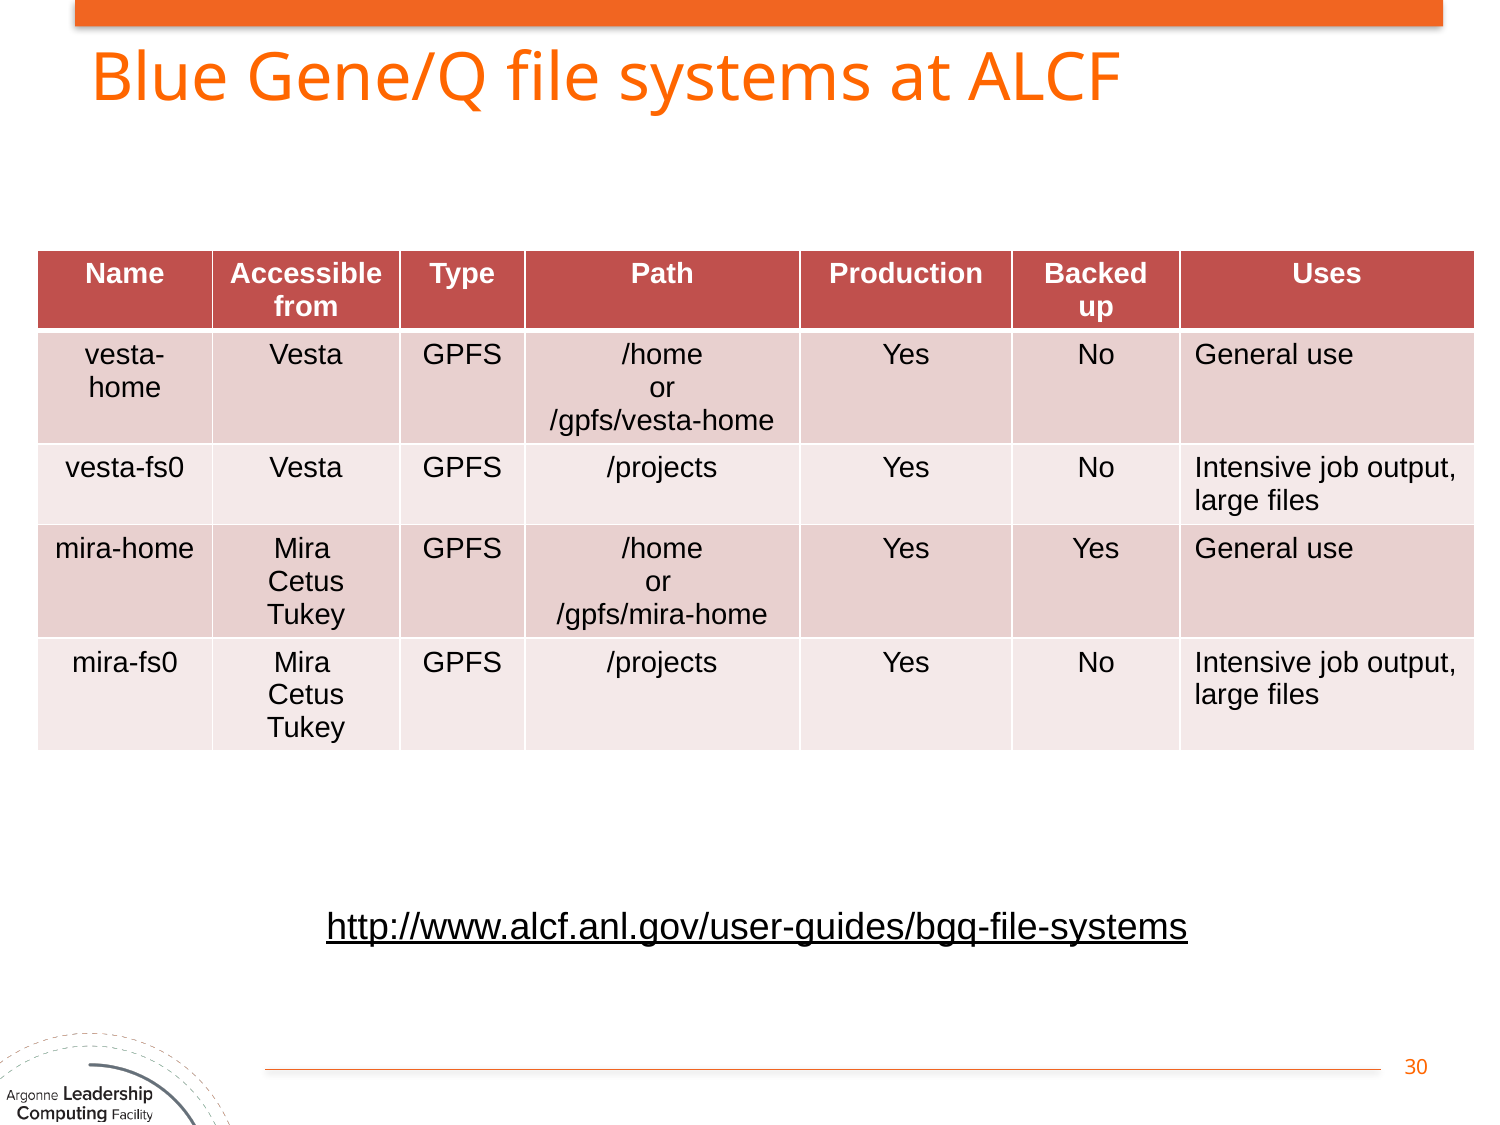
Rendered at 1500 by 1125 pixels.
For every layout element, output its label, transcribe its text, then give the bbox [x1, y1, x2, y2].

table_header Accessible from [213, 251, 399, 328]
table_header Production [801, 251, 1011, 328]
table_cell GPFS [401, 445, 524, 524]
table_cell Intensive job output, large files [1181, 445, 1474, 524]
text_box http://www.alcf.anl.gov/user-guides/bgq-file-systems [49, 894, 1475, 955]
table_cell mira-fs0 [38, 639, 212, 750]
table_cell Yes [801, 639, 1011, 750]
table_header Path [526, 251, 799, 328]
table_cell Vesta [213, 445, 399, 524]
table_cell /projects [526, 639, 799, 750]
table_cell GPFS [401, 525, 524, 637]
table_cell Yes [1013, 525, 1179, 637]
table_cell Mira Cetus Tukey [213, 525, 399, 637]
table_cell mira-home [38, 525, 212, 637]
table_header Type [401, 251, 524, 328]
table_cell No [1013, 333, 1179, 443]
table_cell Vesta [213, 333, 399, 443]
table_cell /projects [526, 445, 799, 524]
table_cell /home or /gpfs/mira-home [526, 525, 799, 637]
table_header Backed up [1013, 251, 1179, 328]
table_cell General use [1181, 525, 1474, 637]
table_cell GPFS [401, 333, 524, 443]
picture [0, 1033, 242, 1125]
table_cell No [1013, 639, 1179, 750]
table_cell vesta-fs0 [38, 445, 212, 524]
table_cell No [1013, 445, 1179, 524]
table_header Name [38, 251, 212, 328]
table_cell Mira Cetus Tukey [213, 639, 399, 750]
table_cell Yes [801, 333, 1011, 443]
title Blue Gene/Q file systems at ALCF [75, 26, 1425, 157]
table_cell General use [1181, 333, 1474, 443]
slide_number 30 [1093, 1038, 1444, 1099]
table_cell Yes [801, 525, 1011, 637]
table_header Uses [1181, 251, 1474, 328]
table_cell Intensive job output, large files [1181, 639, 1474, 750]
table_cell GPFS [401, 639, 524, 750]
table_cell /home or /gpfs/vesta-home [526, 333, 799, 443]
table_cell vesta-home [38, 333, 212, 443]
table_cell Yes [801, 445, 1011, 524]
